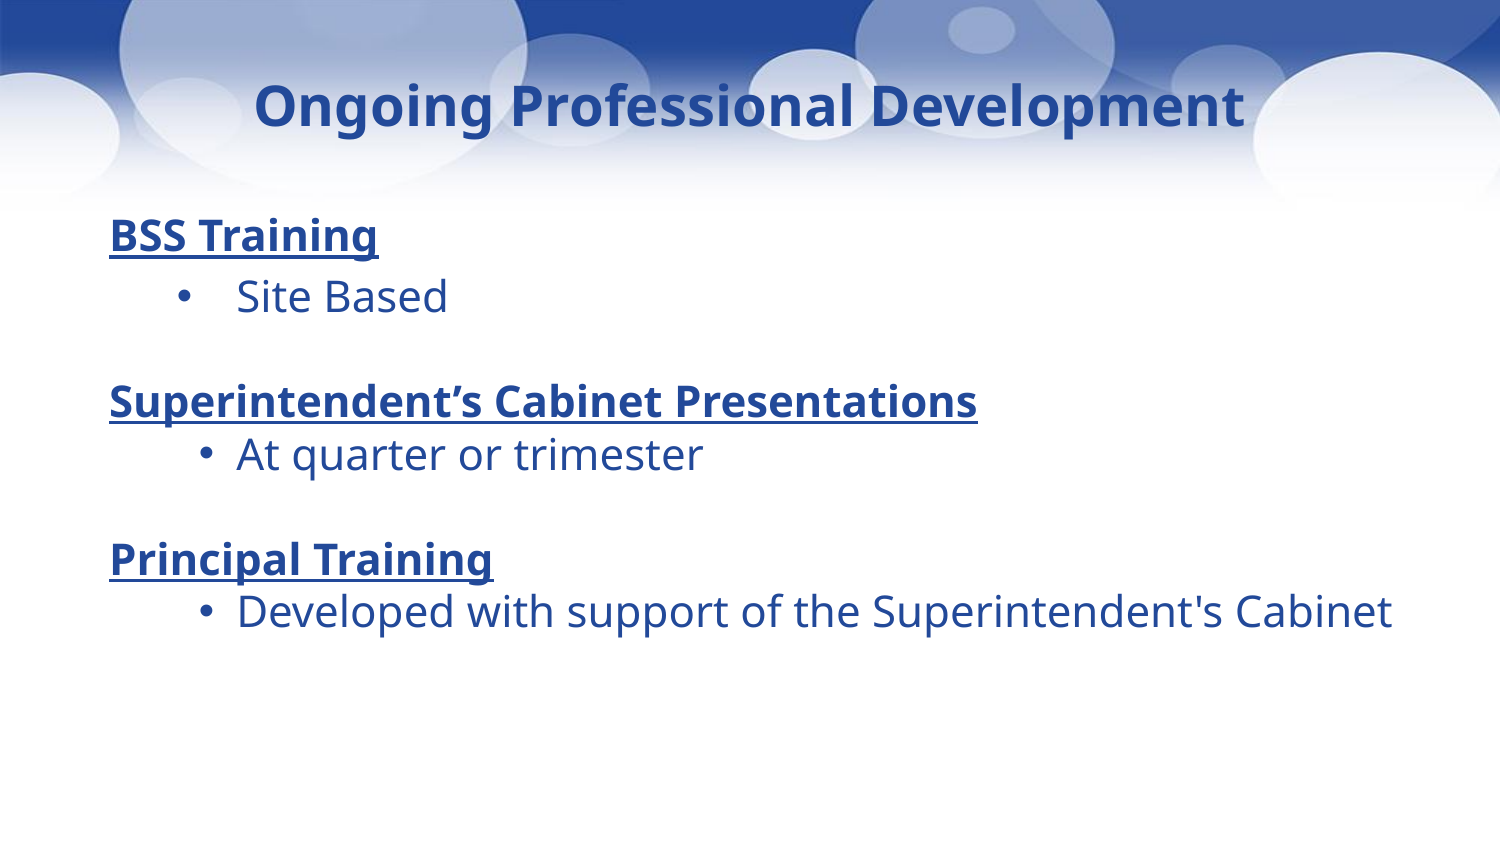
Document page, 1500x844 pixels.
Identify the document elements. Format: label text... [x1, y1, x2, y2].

title Ongoing Professional Development [75, 33, 1425, 175]
picture [0, 0, 1500, 844]
list BSS Training Site Based Superintendent’s Cabinet Presentations At quarter or trimester Principal Training Developed with support of the Superintendent's Cabinet [75, 196, 1425, 754]
